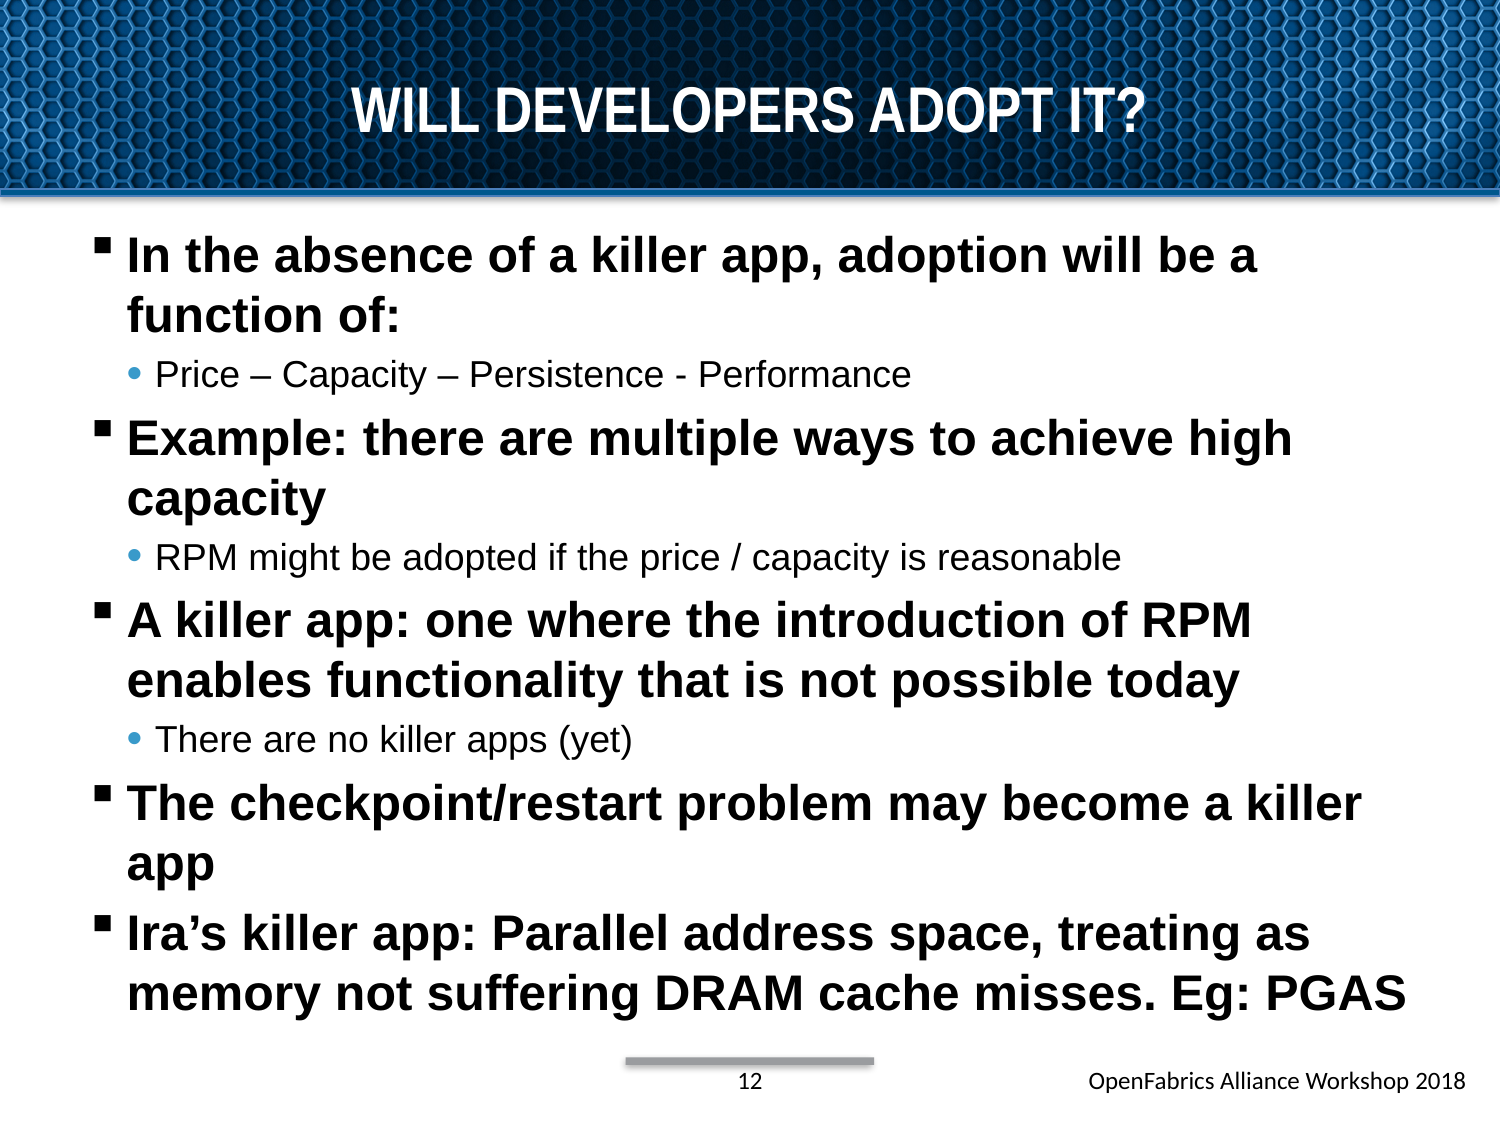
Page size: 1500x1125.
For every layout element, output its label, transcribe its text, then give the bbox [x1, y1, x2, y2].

picture [0, 197, 1500, 1125]
footer OpenFabrics Alliance Workshop 2018 [975, 1050, 1482, 1110]
list In the absence of a killer app, adoption will be a function of: Price – Capacity – Persistence - Performance Example: there are multiple ways to achieve high capacity RPM might be adopted if the price / capacity is reasonable A killer app: one where the introduction of RPM enables functionality that is not possible today There are no killer apps (yet) The checkpoint/restart problem may become a killer app Ira’s killer app: Parallel address space, treating as memory not suffering DRAM cache misses. Eg: PGAS [75, 215, 1425, 1005]
slide_number 12 [581, 1050, 919, 1110]
picture [0, 0, 1500, 188]
title Will developers adopt it? [75, 72, 1425, 142]
